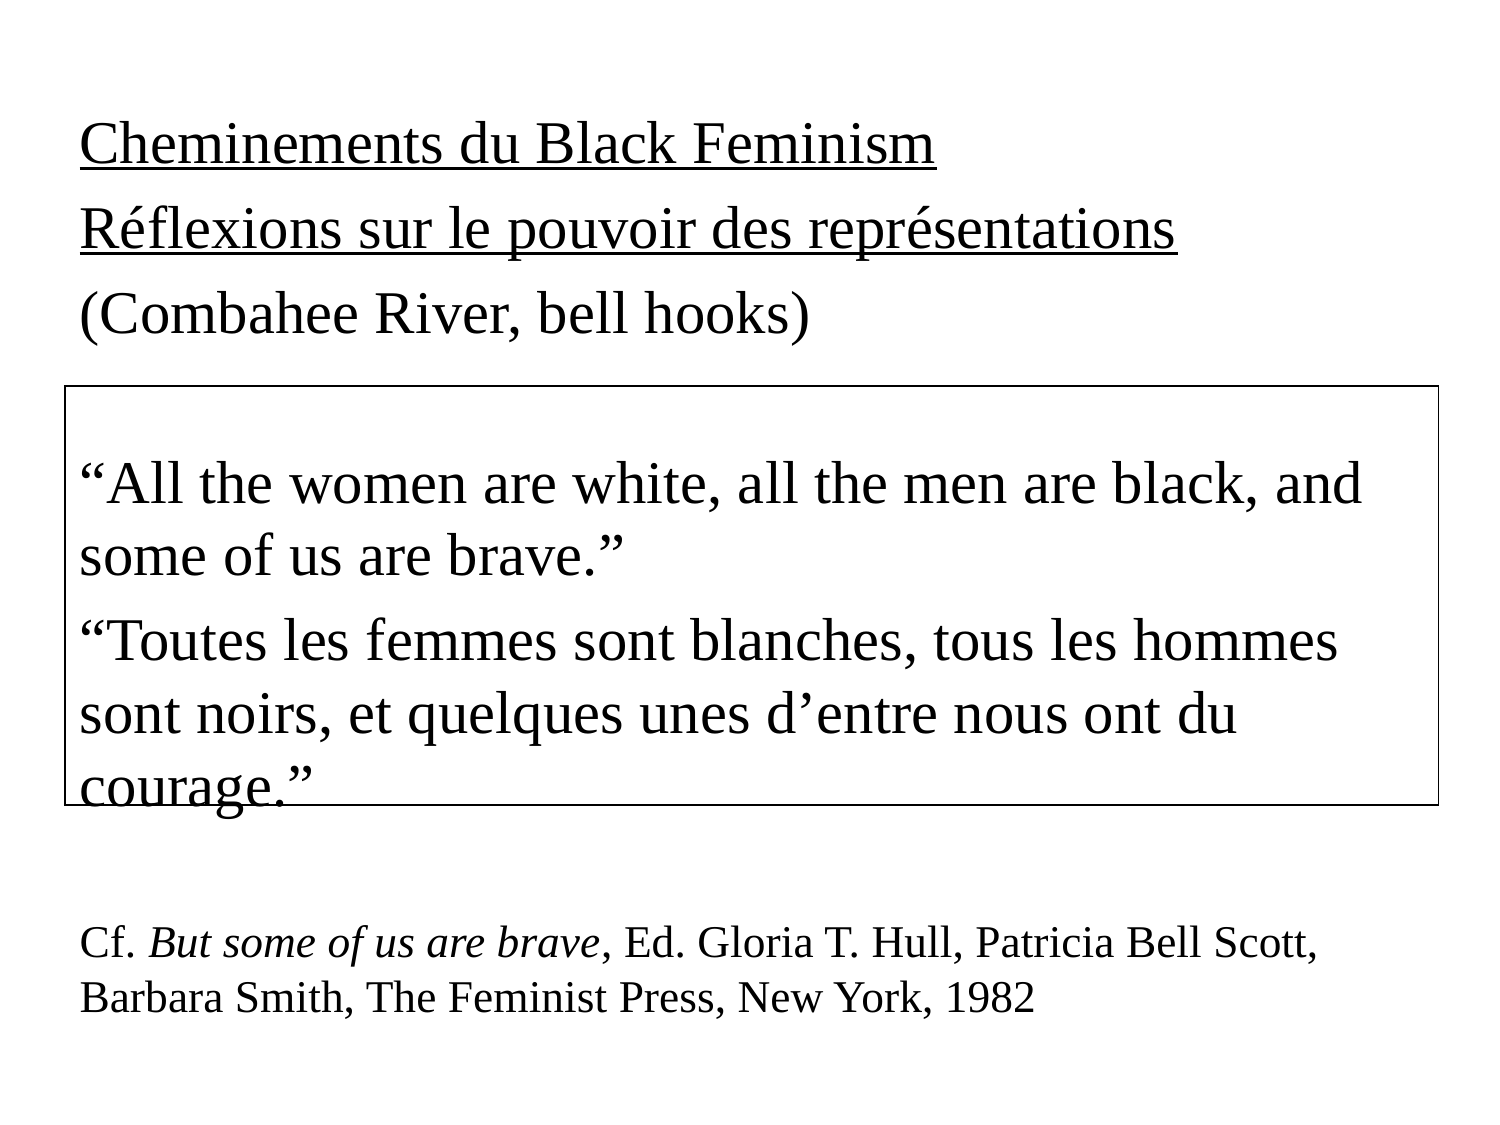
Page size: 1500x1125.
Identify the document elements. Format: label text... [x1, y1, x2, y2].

list Cheminements du Black Feminism Réflexions sur le pouvoir des représentations (Combahee River, bell hooks) “All the women are white, all the men are black, and some of us are brave.” “Toutes les femmes sont blanches, tous les hommes sont noirs, et quelques unes d’entre nous ont du courage.” Cf. But some of us are brave, Ed. Gloria T. Hull, Patricia Bell Scott, Barbara Smith, The Feminist Press, New York, 1982 [64, 95, 1415, 385]
table_header [66, 387, 1438, 804]
list Cheminements du Black Feminism Réflexions sur le pouvoir des représentations (Combahee River, bell hooks) “All the women are white, all the men are black, and some of us are brave.” “Toutes les femmes sont blanches, tous les hommes sont noirs, et quelques unes d’entre nous ont du courage.” Cf. But some of us are brave, Ed. Gloria T. Hull, Patricia Bell Scott, Barbara Smith, The Feminist Press, New York, 1982 [64, 806, 1415, 1039]
